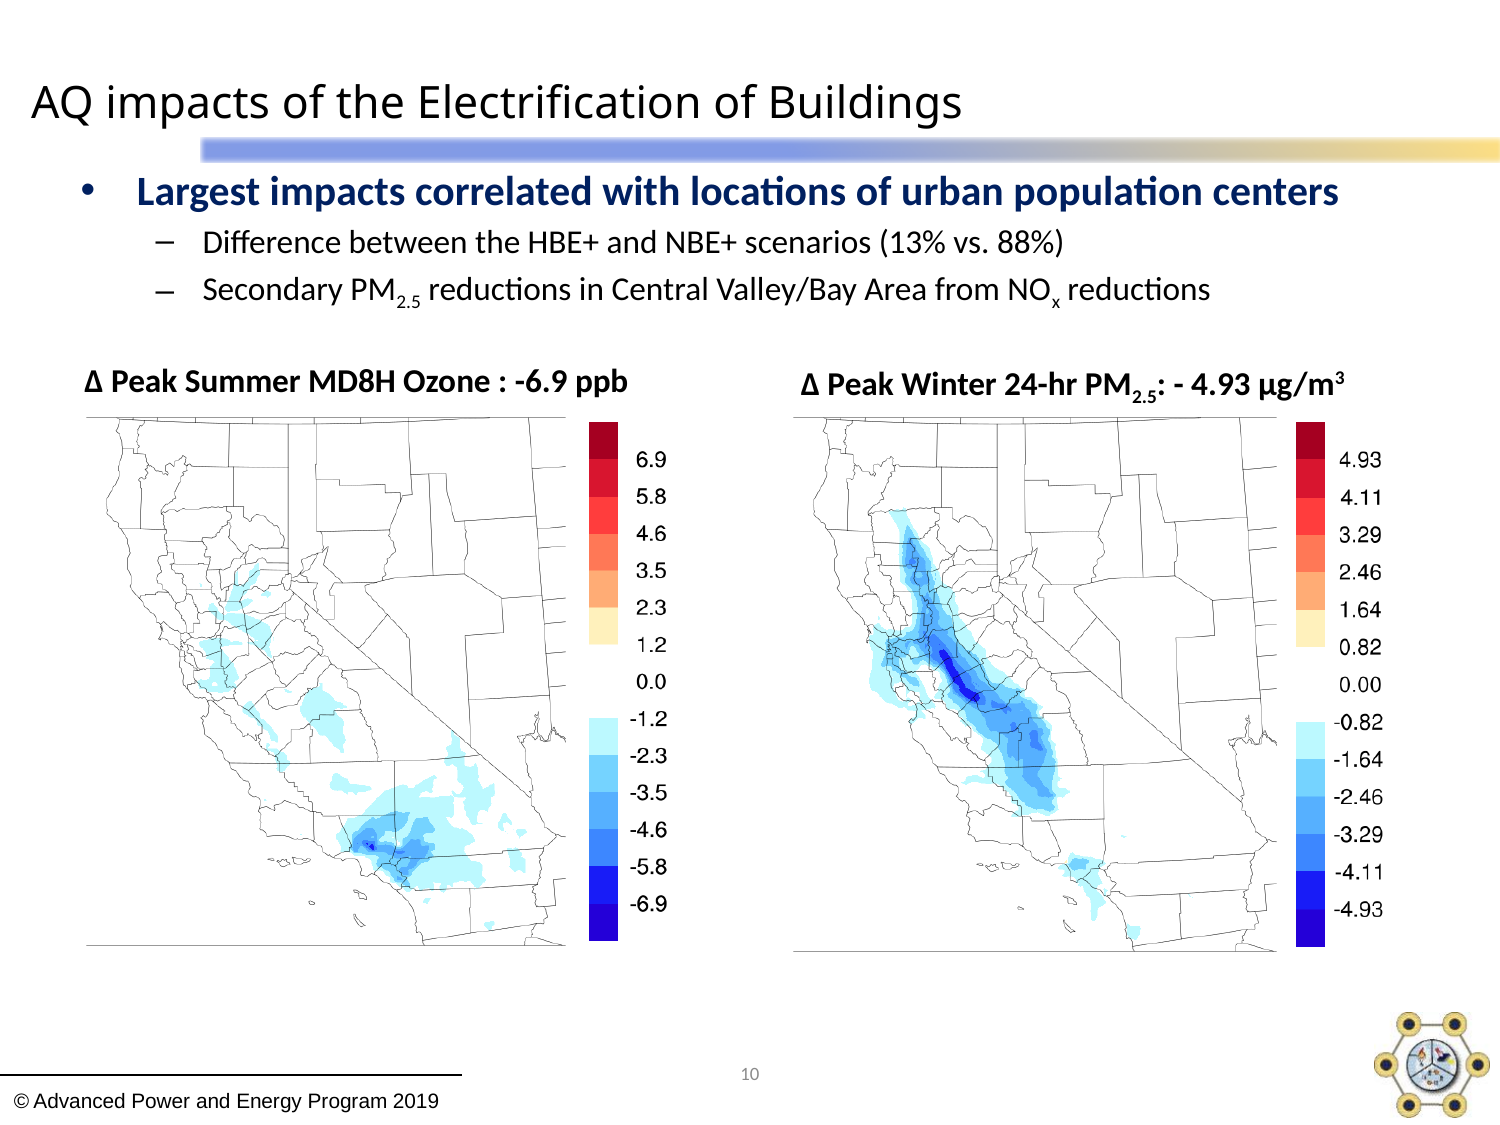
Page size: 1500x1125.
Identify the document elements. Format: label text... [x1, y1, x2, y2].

text_box Δ Peak Summer MD8H Ozone : -6.9 ppb [69, 351, 644, 407]
text_box Largest impacts correlated with locations of urban population centers Difference between the HBE+ and NBE+ scenarios (13% vs. 88%) Secondary PM2.5 reductions in Central Valley/Bay Area from NOx reductions [65, 156, 1500, 288]
slide_number 10 [581, 1042, 919, 1103]
title AQ impacts of the Electrification of Buildings [16, 71, 1441, 202]
text_box Δ Peak Winter 24-hr PM2.5: - 4.93 µg/m3 [786, 354, 1435, 455]
picture [1374, 1012, 1490, 1118]
picture [787, 412, 1385, 961]
picture [81, 412, 668, 950]
